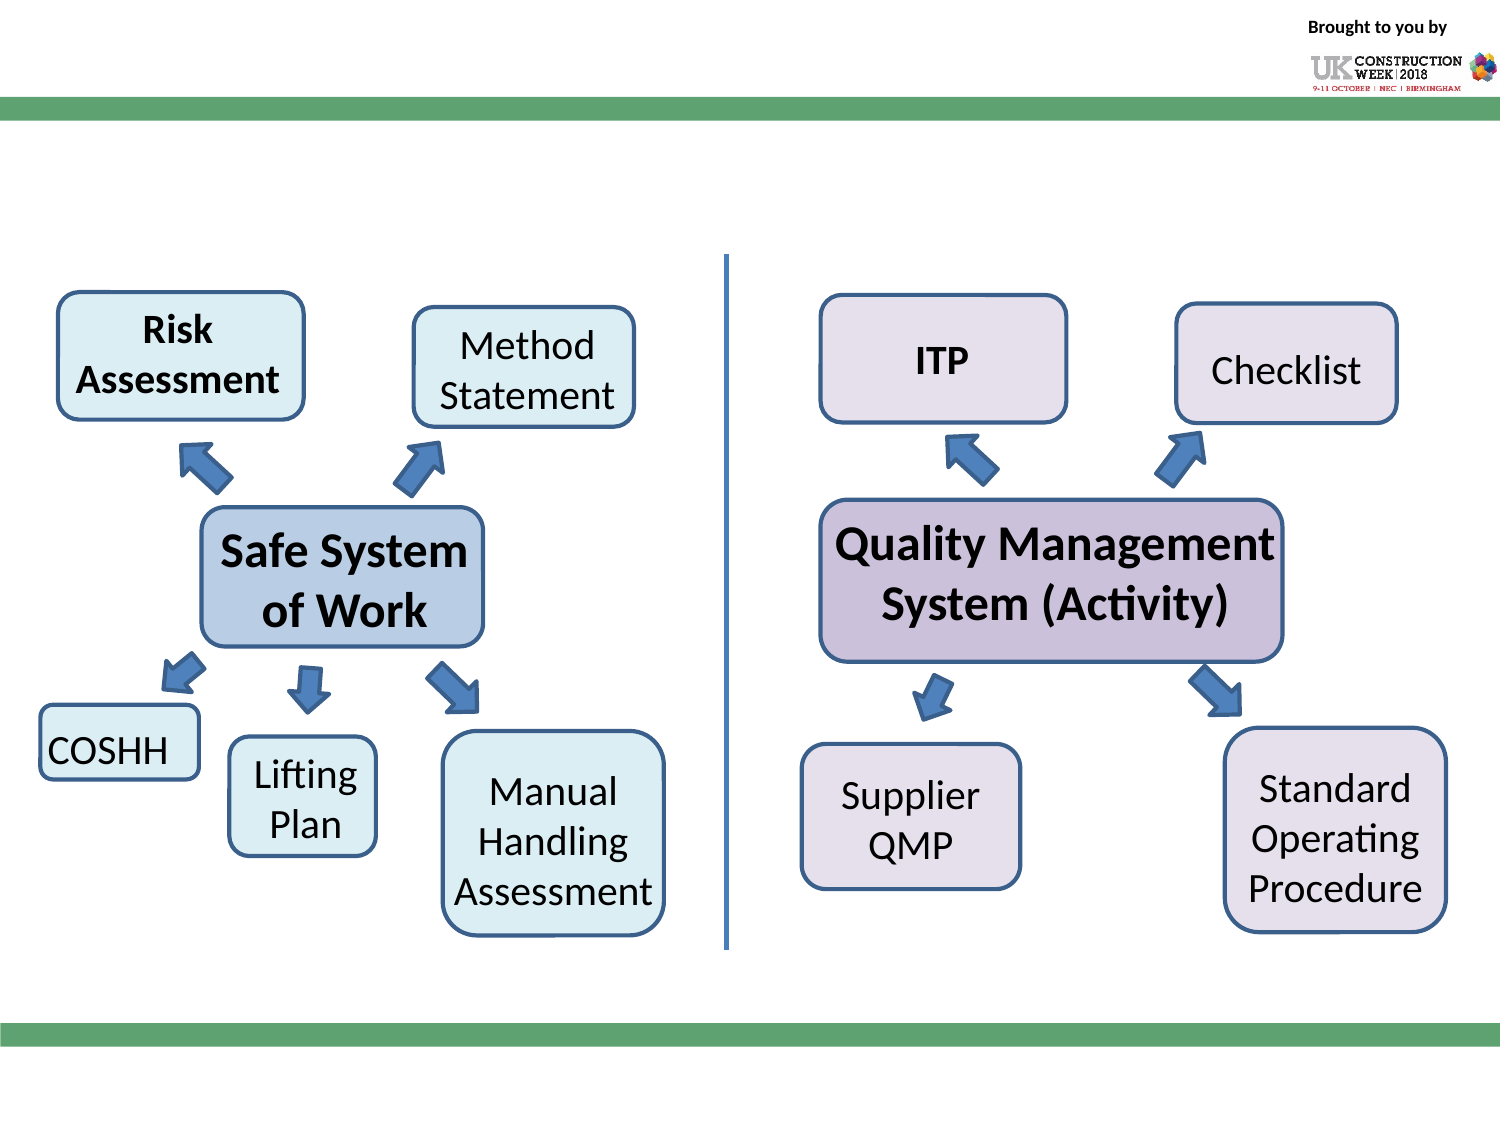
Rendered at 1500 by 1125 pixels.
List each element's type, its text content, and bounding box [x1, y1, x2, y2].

text_box [392, 440, 446, 499]
text_box [945, 433, 1000, 487]
text_box [425, 660, 480, 715]
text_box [785, 743, 1037, 890]
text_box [1176, 303, 1397, 424]
picture [1311, 52, 1497, 94]
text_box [413, 306, 635, 427]
text_box [287, 665, 332, 715]
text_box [429, 730, 678, 936]
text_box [200, 506, 489, 647]
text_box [820, 294, 1067, 423]
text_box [229, 736, 377, 857]
text_box [0, 95, 1500, 123]
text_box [55, 291, 304, 420]
text_box Brought to you by [1293, 7, 1471, 45]
text_box [1153, 432, 1207, 489]
text_box [161, 651, 207, 695]
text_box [17, 704, 200, 782]
text_box [0, 1021, 1500, 1049]
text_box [1211, 727, 1460, 933]
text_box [819, 499, 1292, 803]
text_box [178, 441, 234, 496]
